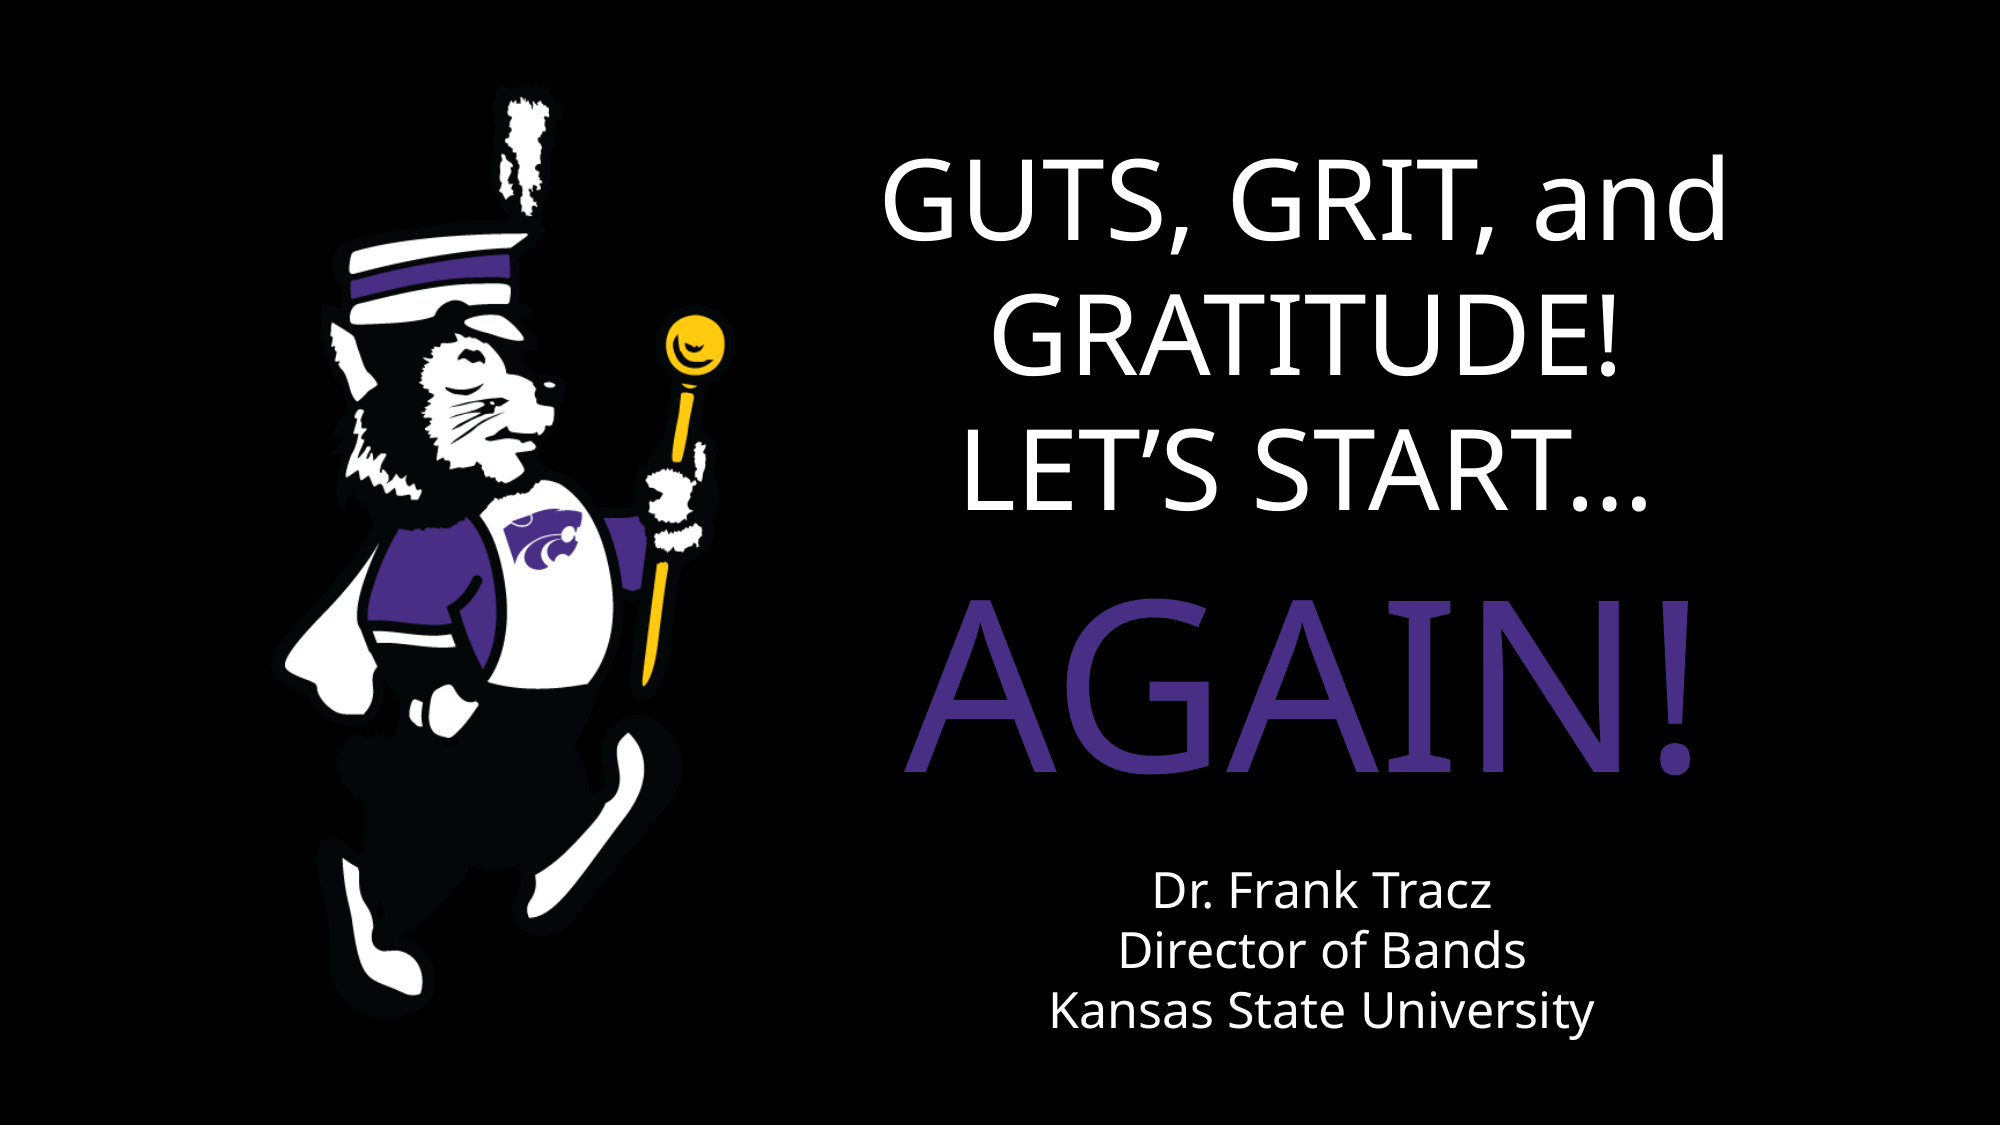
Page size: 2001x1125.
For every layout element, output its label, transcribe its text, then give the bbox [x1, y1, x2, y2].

text_box Dr. Frank Tracz Director of Bands Kansas State University [968, 671, 1677, 1047]
picture [254, 60, 755, 1035]
text_box GUTS, GRIT, and GRATITUDE! LET’S START… AGAIN! [834, 120, 1778, 829]
